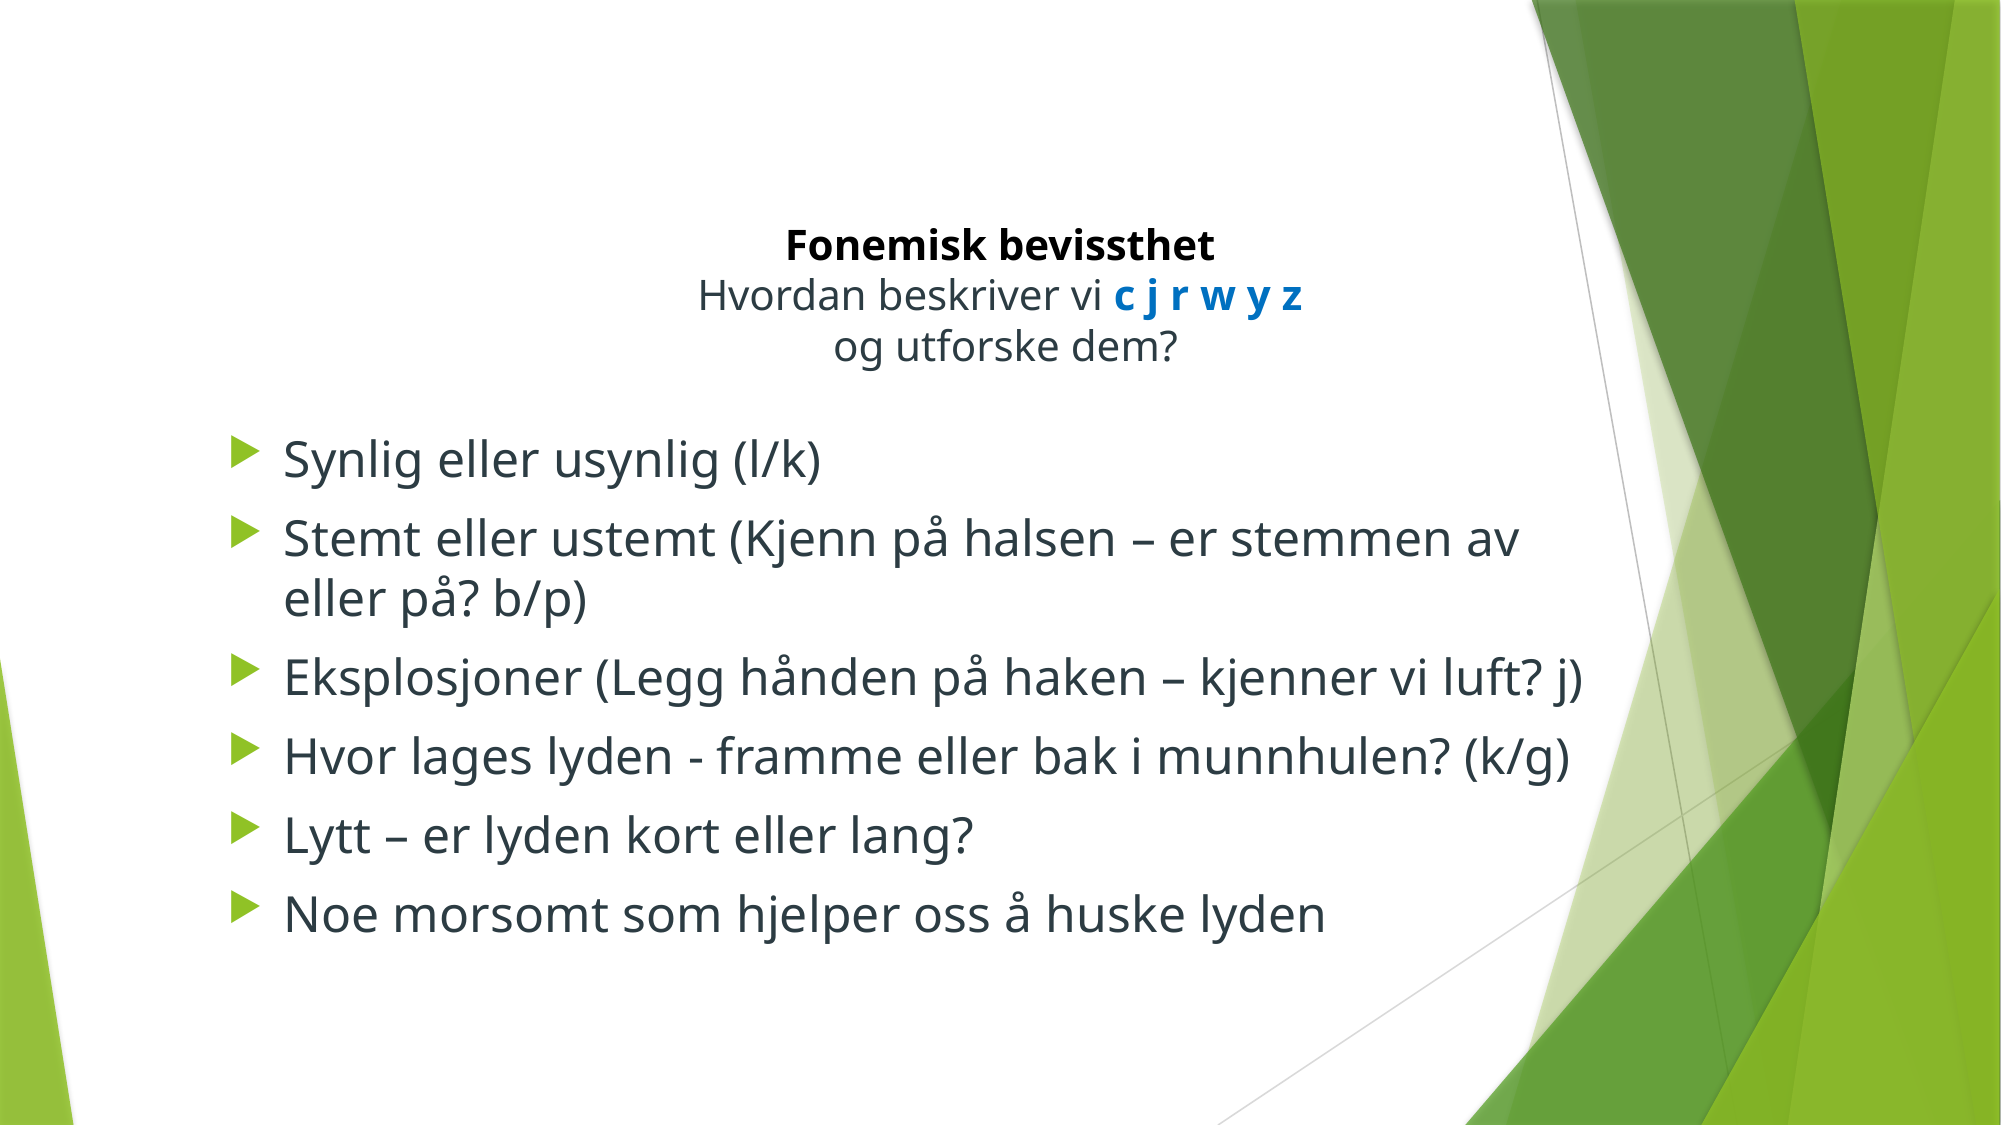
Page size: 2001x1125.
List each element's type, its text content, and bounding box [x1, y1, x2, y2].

title Fonemisk bevissthet Hvordan beskriver vi c j r w y z og utforske dem? [395, 210, 1605, 364]
list Synlig eller usynlig (l/k) Stemt eller ustemt (Kjenn på halsen – er stemmen av eller på? b/p) Eksplosjoner (Legg hånden på haken – kjenner vi luft? j) Hvor lages lyden - framme eller bak i munnhulen? (k/g) Lytt – er lyden kort eller lang? Noe morsomt som hjelper oss å huske lyden [212, 364, 1605, 977]
